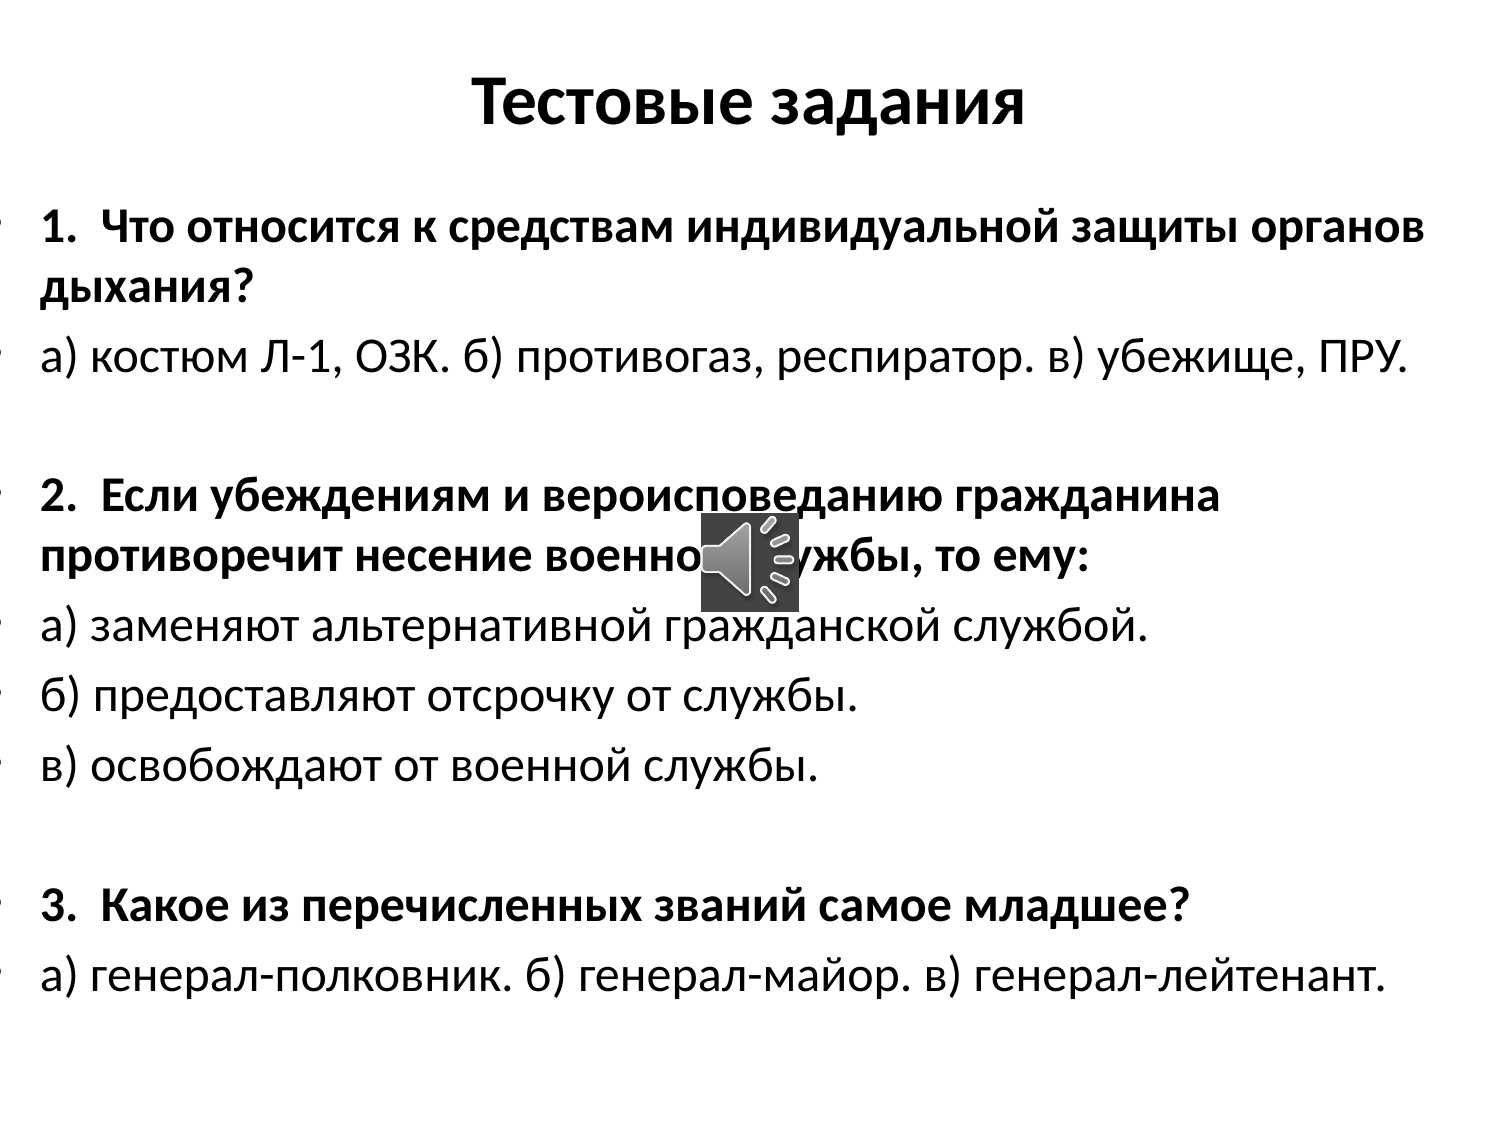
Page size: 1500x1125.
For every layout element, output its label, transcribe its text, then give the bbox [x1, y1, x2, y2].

list 1. Что относится к средствам индивидуальной защиты органов дыхания? а) костюм Л-1, ОЗК. б) противогаз, респиратор. в) убежище, ПРУ. 2. Если убеждениям и вероисповеданию гражданина противоречит несение военной службы, то ему: а) заменяют альтернативной гражданской службой. б) предоставляют отсрочку от службы. в) освобождают от военной службы. 3. Какое из перечисленных званий самое младшее? а) генерал-полковник. б) генерал-майор. в) генерал-лейтенант. [0, 184, 1447, 1059]
title Тестовые задания [75, 45, 1425, 184]
picture [699, 512, 801, 613]
